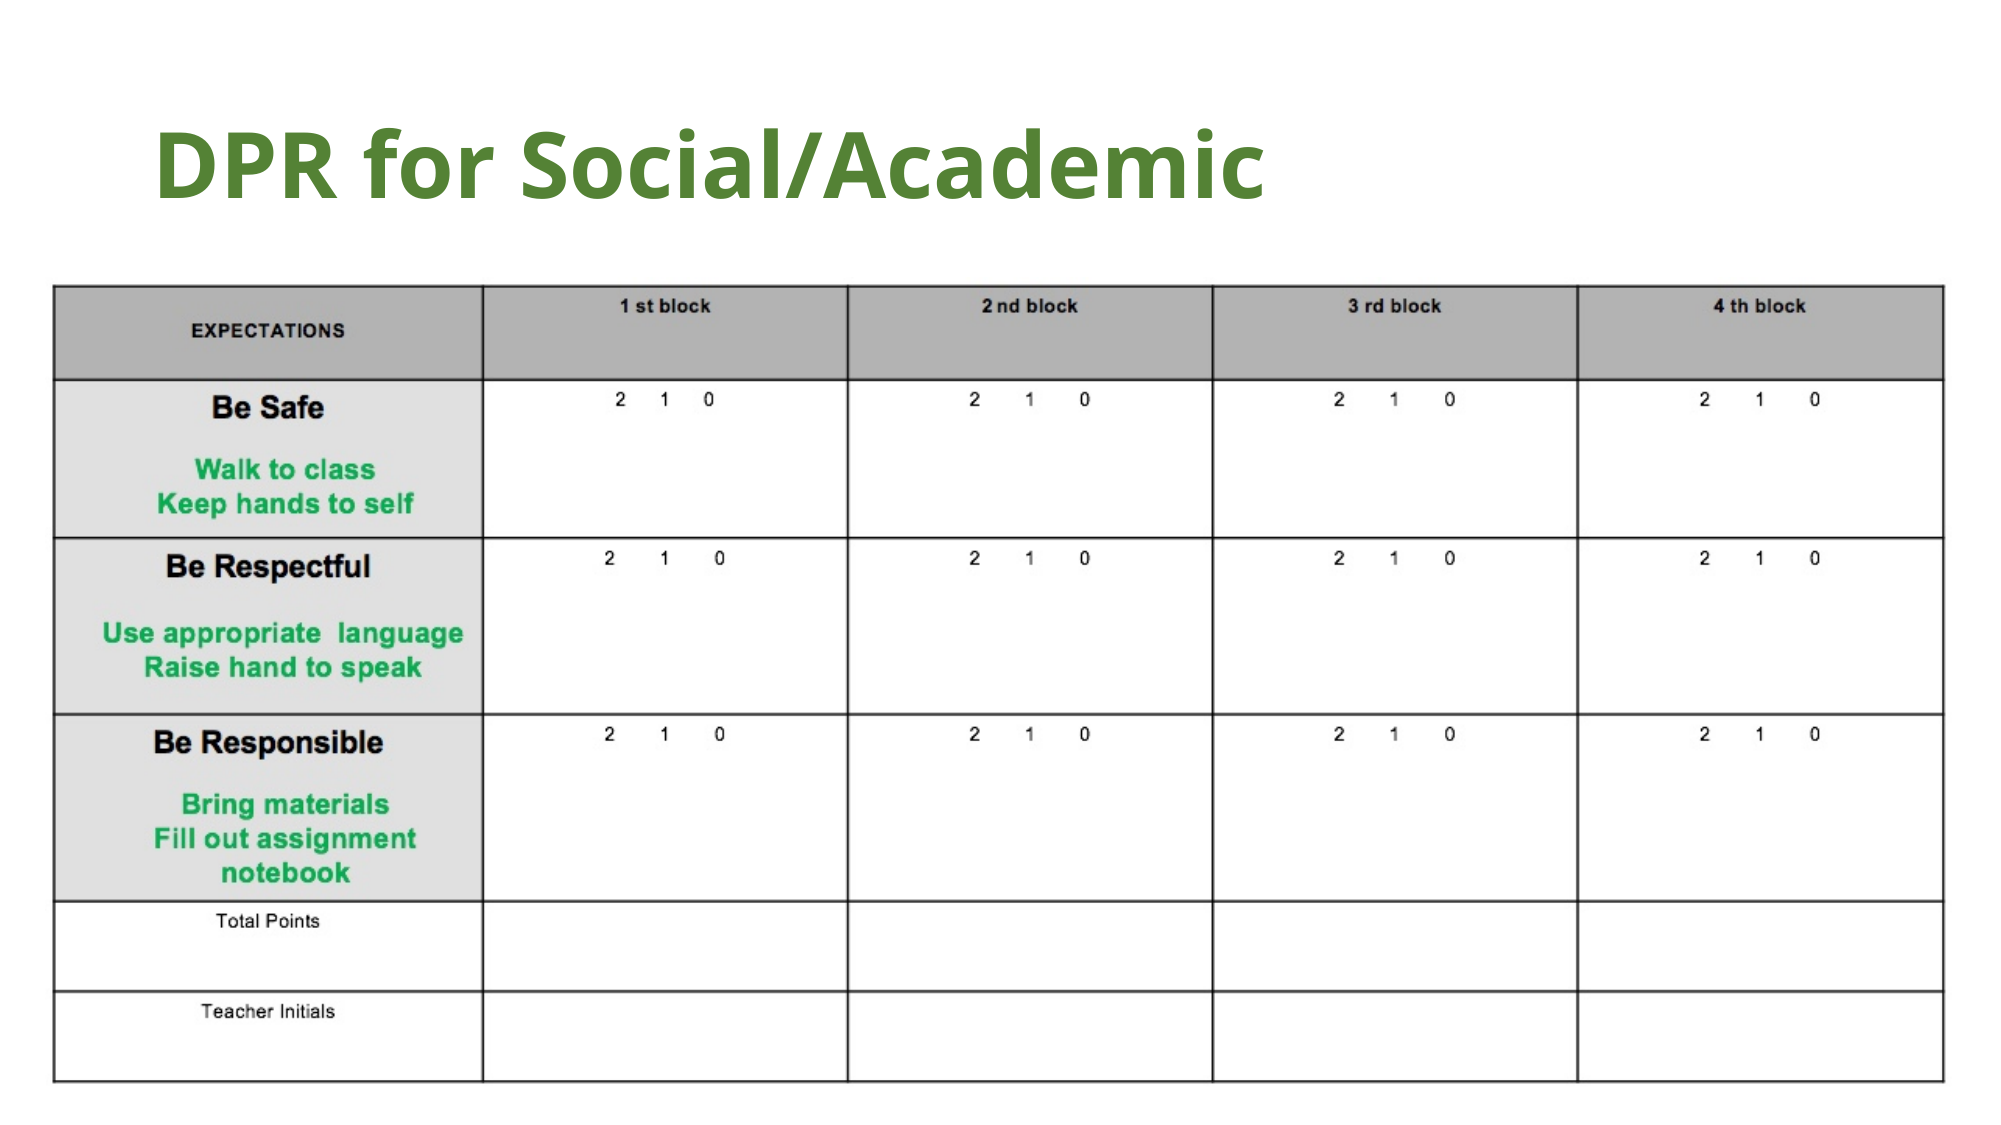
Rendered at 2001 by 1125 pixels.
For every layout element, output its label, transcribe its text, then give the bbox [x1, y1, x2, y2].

title DPR for Social/Academic [137, 59, 1863, 277]
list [45, 277, 1955, 1093]
